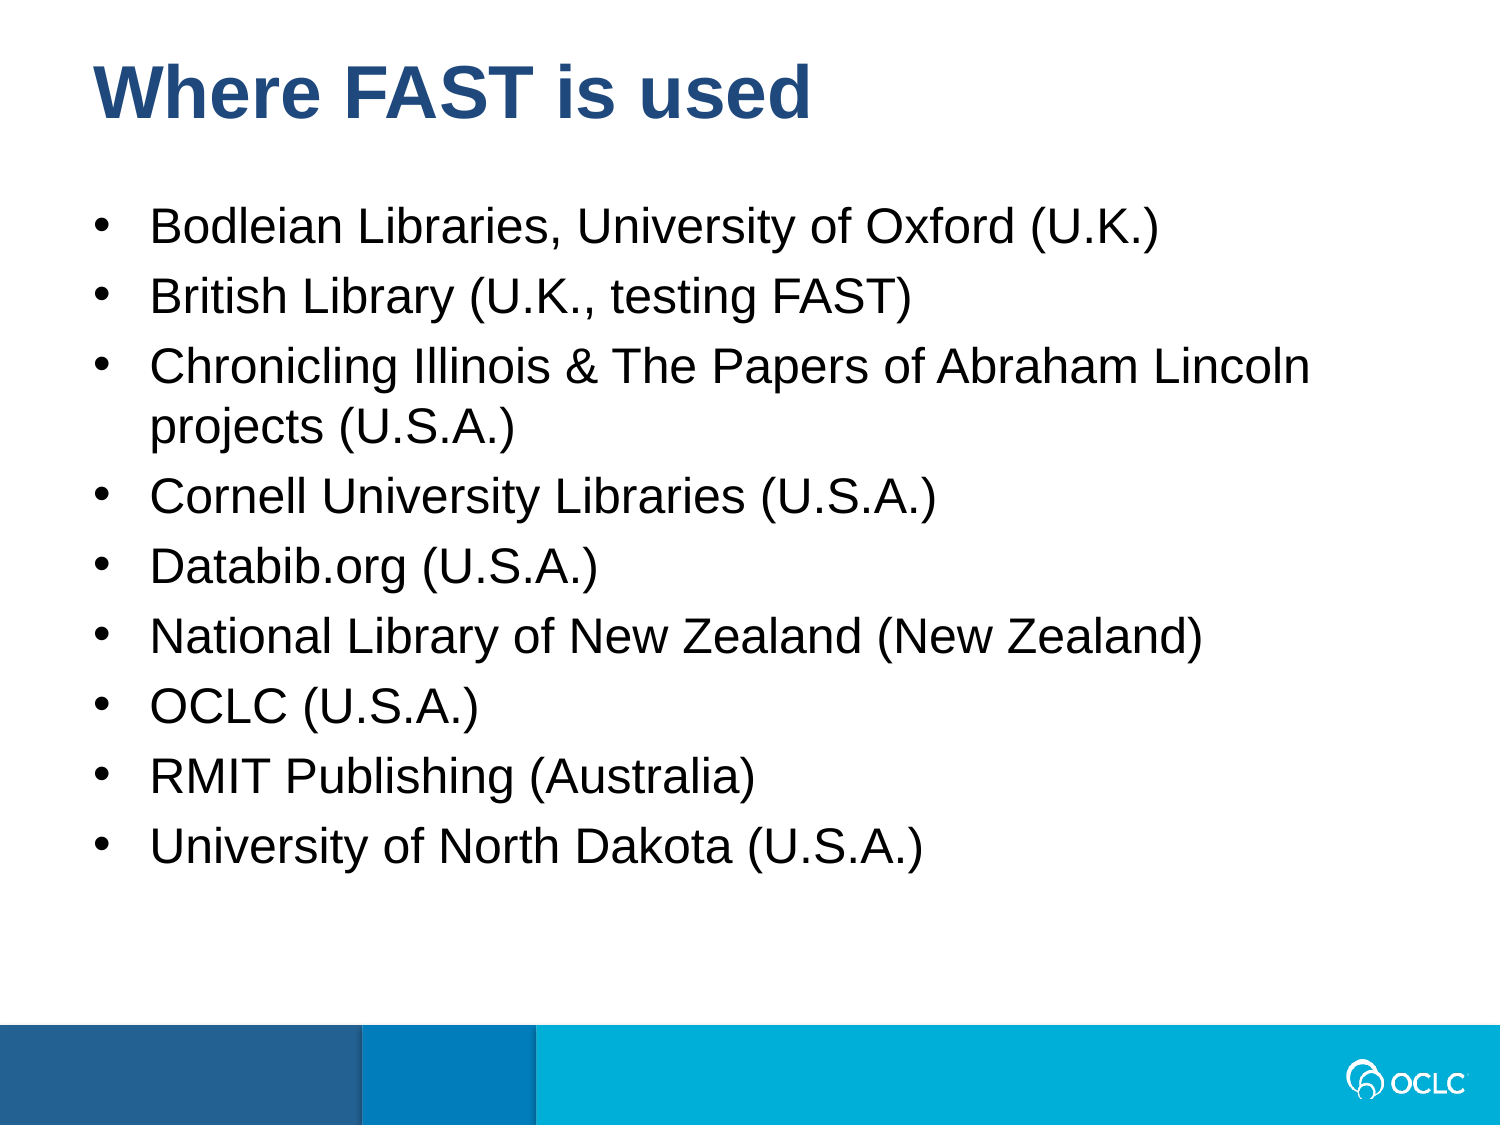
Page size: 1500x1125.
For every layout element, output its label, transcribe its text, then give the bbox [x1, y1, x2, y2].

list Where FAST is used [78, 36, 1421, 187]
list Bodleian Libraries, University of Oxford (U.K.) British Library (U.K., testing FAST) Chronicling Illinois & The Papers of Abraham Lincoln projects (U.S.A.) Cornell University Libraries (U.S.A.) Databib.org (U.S.A.) National Library of New Zealand (New Zealand) OCLC (U.S.A.) RMIT Publishing (Australia) University of North Dakota (U.S.A.) [78, 187, 1421, 921]
